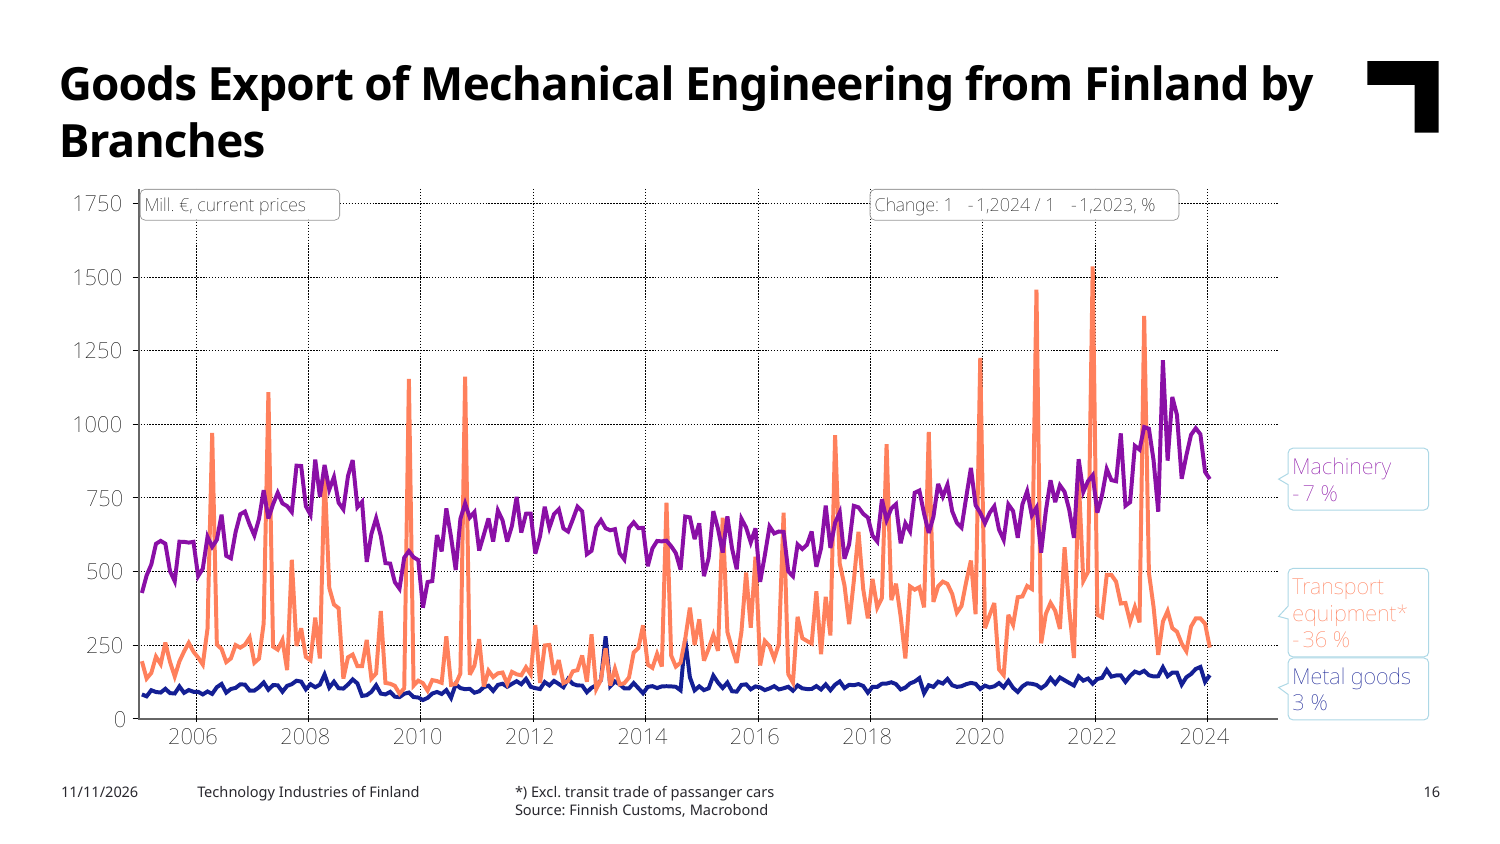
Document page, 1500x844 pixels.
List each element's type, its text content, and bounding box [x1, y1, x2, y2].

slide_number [46, 775, 182, 803]
list *) Excl. transit trade of passanger cars Source: Finnish Customs, Macrobond [500, 775, 988, 803]
slide_number 16 [1313, 775, 1456, 803]
list Goods Export of Mechanical Engineering from Finland by Branches [41, 46, 1353, 153]
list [63, 180, 1438, 763]
footer Technology Industries of Finland [182, 775, 474, 803]
